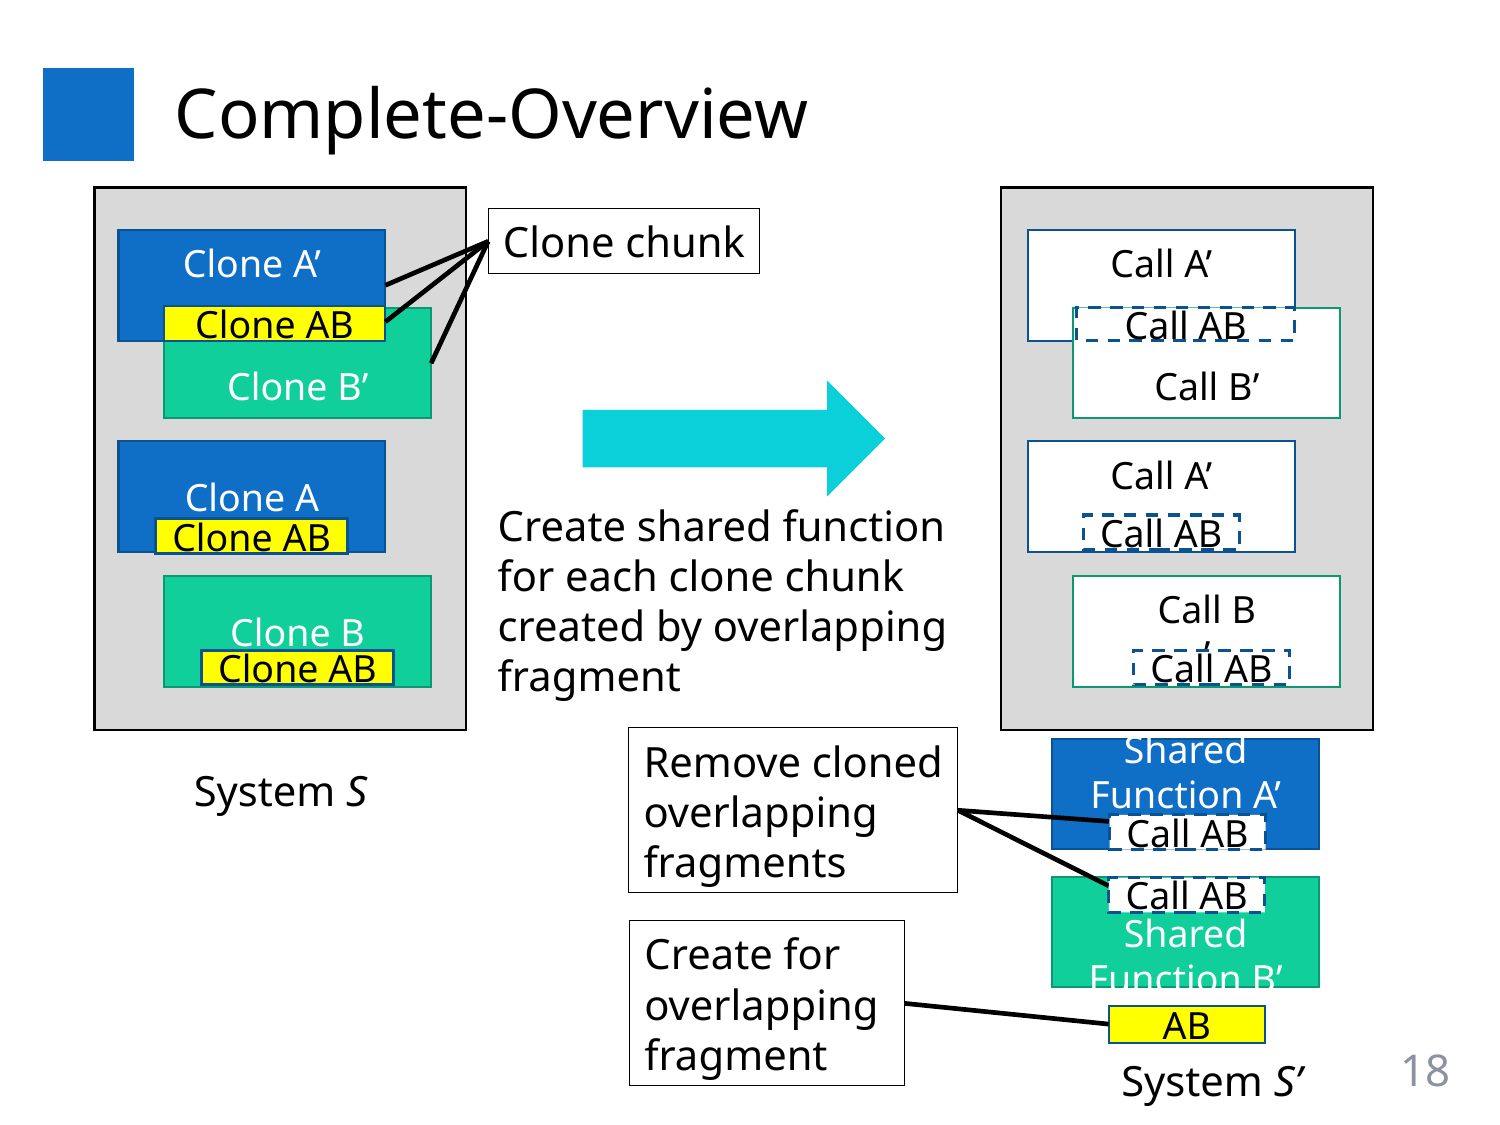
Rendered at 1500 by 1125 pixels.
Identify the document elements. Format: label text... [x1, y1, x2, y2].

text_box Clone AB [155, 518, 349, 554]
text_box Call A’ [1027, 229, 1296, 342]
text_box AB [1108, 1005, 1266, 1044]
text_box Create shared function for each clone chunk created by overlapping fragment [482, 492, 963, 708]
text_box Shared Function A’ [1051, 738, 1320, 850]
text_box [431, 286, 494, 364]
text_box Clone AB [201, 650, 395, 686]
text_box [951, 811, 1109, 886]
text_box Clone A’ [117, 229, 386, 342]
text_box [385, 241, 494, 286]
text_box Call AB [1108, 877, 1266, 913]
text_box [385, 286, 431, 322]
slide_number 18 [1059, 1042, 1466, 1103]
text_box Remove cloned overlapping fragments [628, 727, 958, 893]
text_box Call AB [1109, 814, 1267, 851]
text_box System S [178, 757, 382, 822]
text_box Clone chunk [488, 208, 760, 274]
text_box Clone B’ [163, 322, 432, 419]
text_box System S’ [1106, 1047, 1317, 1113]
text_box Shared Function B’ [1051, 876, 1320, 988]
text_box [582, 380, 886, 492]
text_box Call B’ [1072, 307, 1341, 419]
text_box Clone A [117, 440, 386, 553]
text_box Create for overlapping fragment [629, 920, 905, 1086]
text_box Call AB [1133, 649, 1291, 686]
text_box Call AB [1076, 307, 1296, 342]
title Complete-Overview [159, 59, 1466, 173]
text_box Clone B [163, 575, 432, 688]
text_box [1000, 186, 1374, 731]
text_box Clone AB [163, 305, 386, 342]
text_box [898, 1004, 1109, 1025]
text_box Call AB [1082, 514, 1240, 551]
text_box Call A’ [1027, 440, 1296, 553]
text_box [93, 186, 467, 731]
text_box Call B ’ [1072, 575, 1341, 688]
